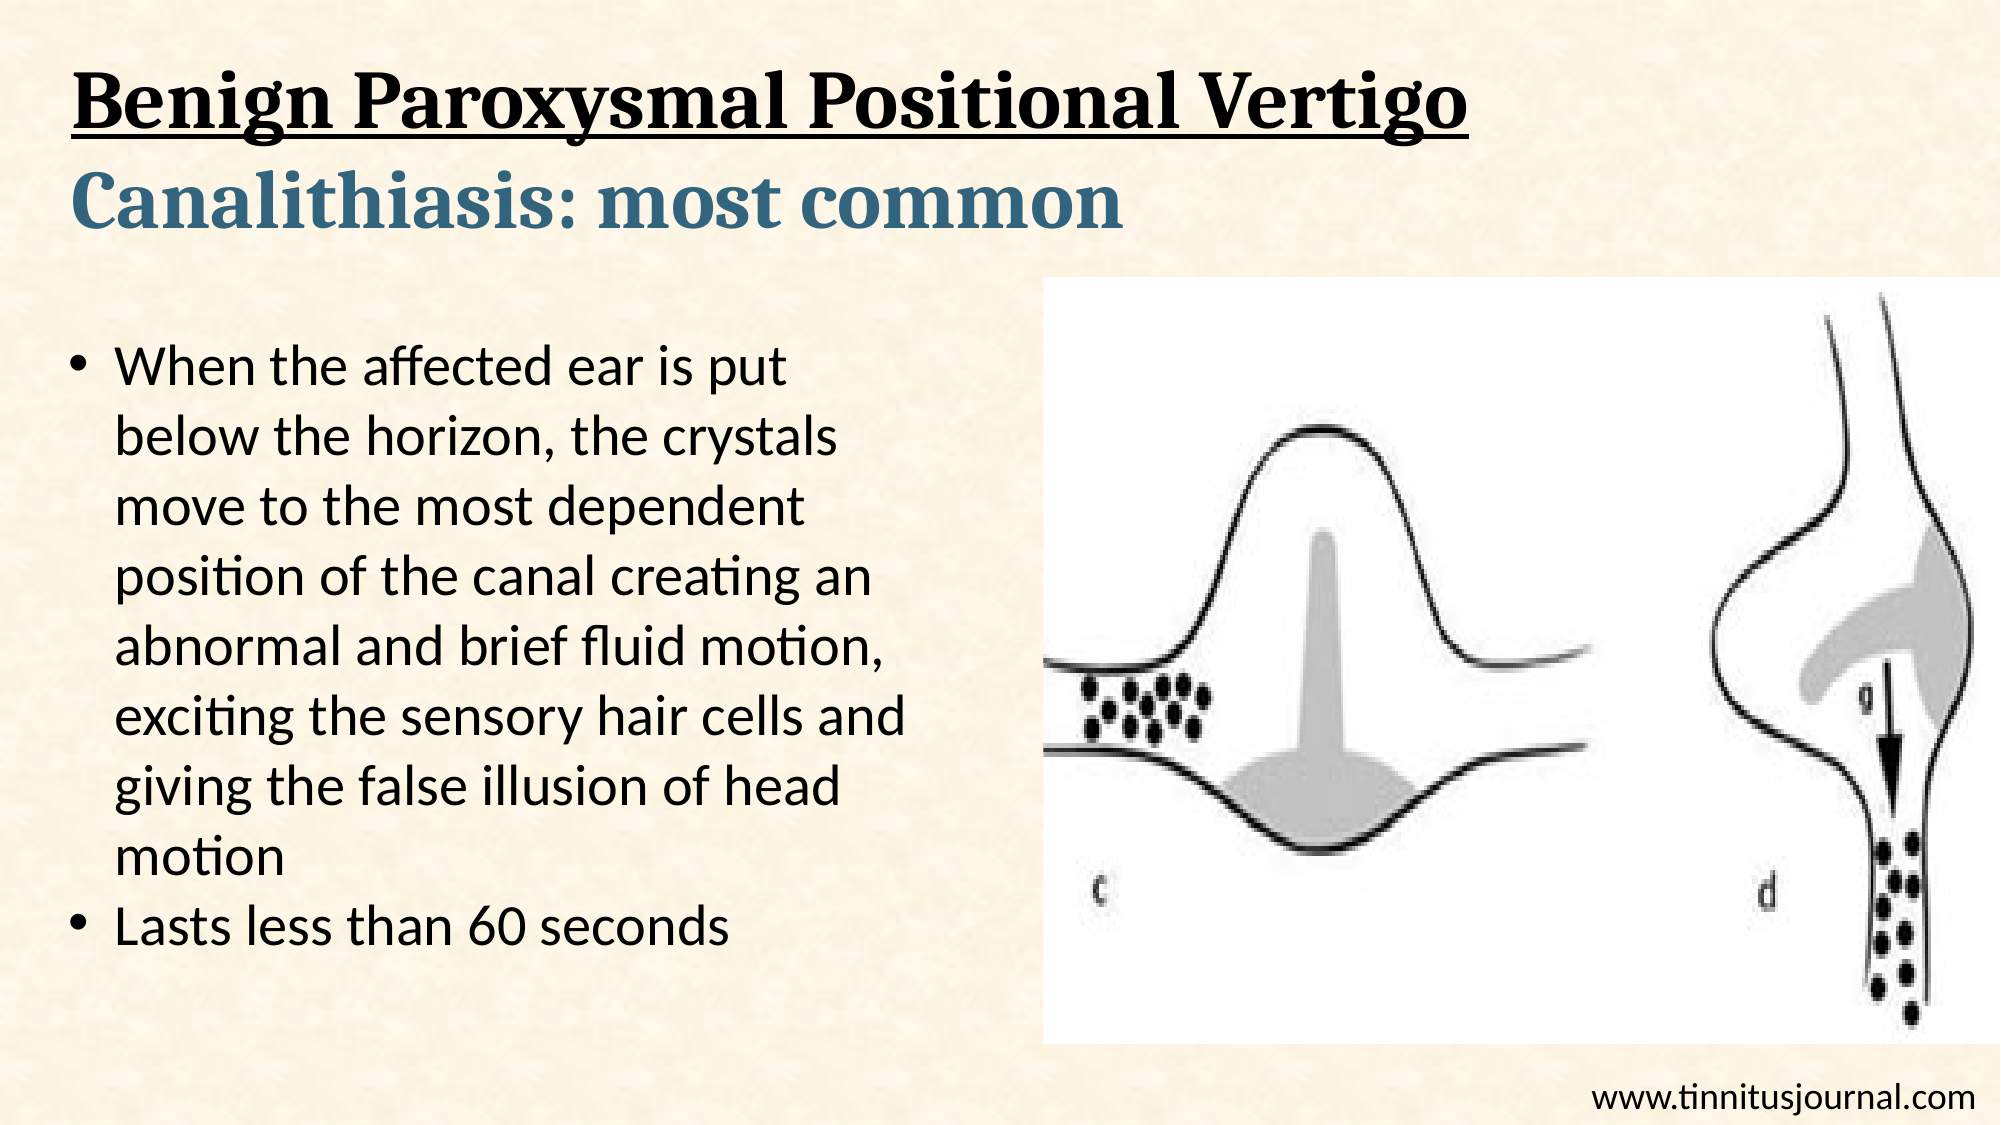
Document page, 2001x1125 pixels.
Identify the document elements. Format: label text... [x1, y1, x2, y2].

picture [1042, 277, 2000, 1044]
text_box www.tinnitusjournal.com [1576, 1064, 1993, 1125]
text_box Benign Paroxysmal Positional Vertigo Canalithiasis: most common [56, 38, 1619, 353]
text_box When the affected ear is put below the horizon, the crystals move to the most dependent position of the canal creating an abnormal and brief fluid motion, exciting the sensory hair cells and giving the false illusion of head motion Lasts less than 60 seconds [53, 319, 953, 1070]
